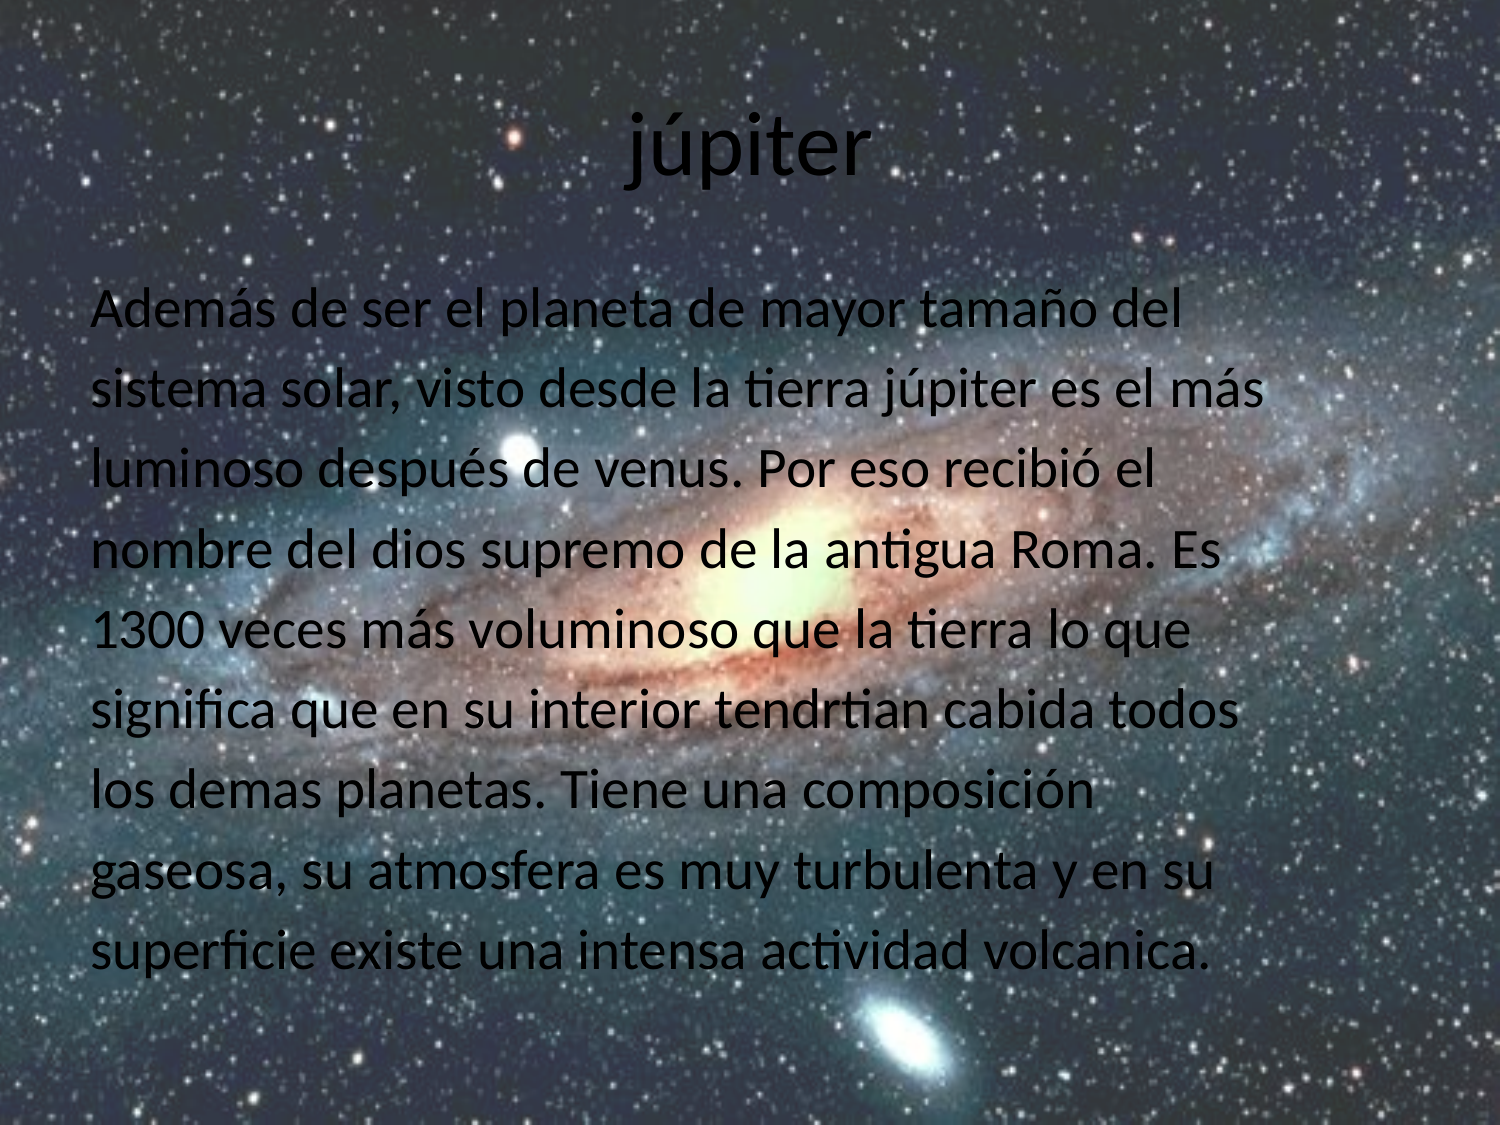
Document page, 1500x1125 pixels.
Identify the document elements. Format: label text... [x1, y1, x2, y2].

title júpiter [75, 45, 1425, 233]
list Además de ser el planeta de mayor tamaño del sistema solar, visto desde la tierra júpiter es el más luminoso después de venus. Por eso recibió el nombre del dios supremo de la antigua Roma. Es 1300 veces más voluminoso que la tierra lo que significa que en su interior tendrtian cabida todos los demas planetas. Tiene una composición gaseosa, su atmosfera es muy turbulenta y en su superficie existe una intensa actividad volcanica. [75, 262, 1425, 1005]
